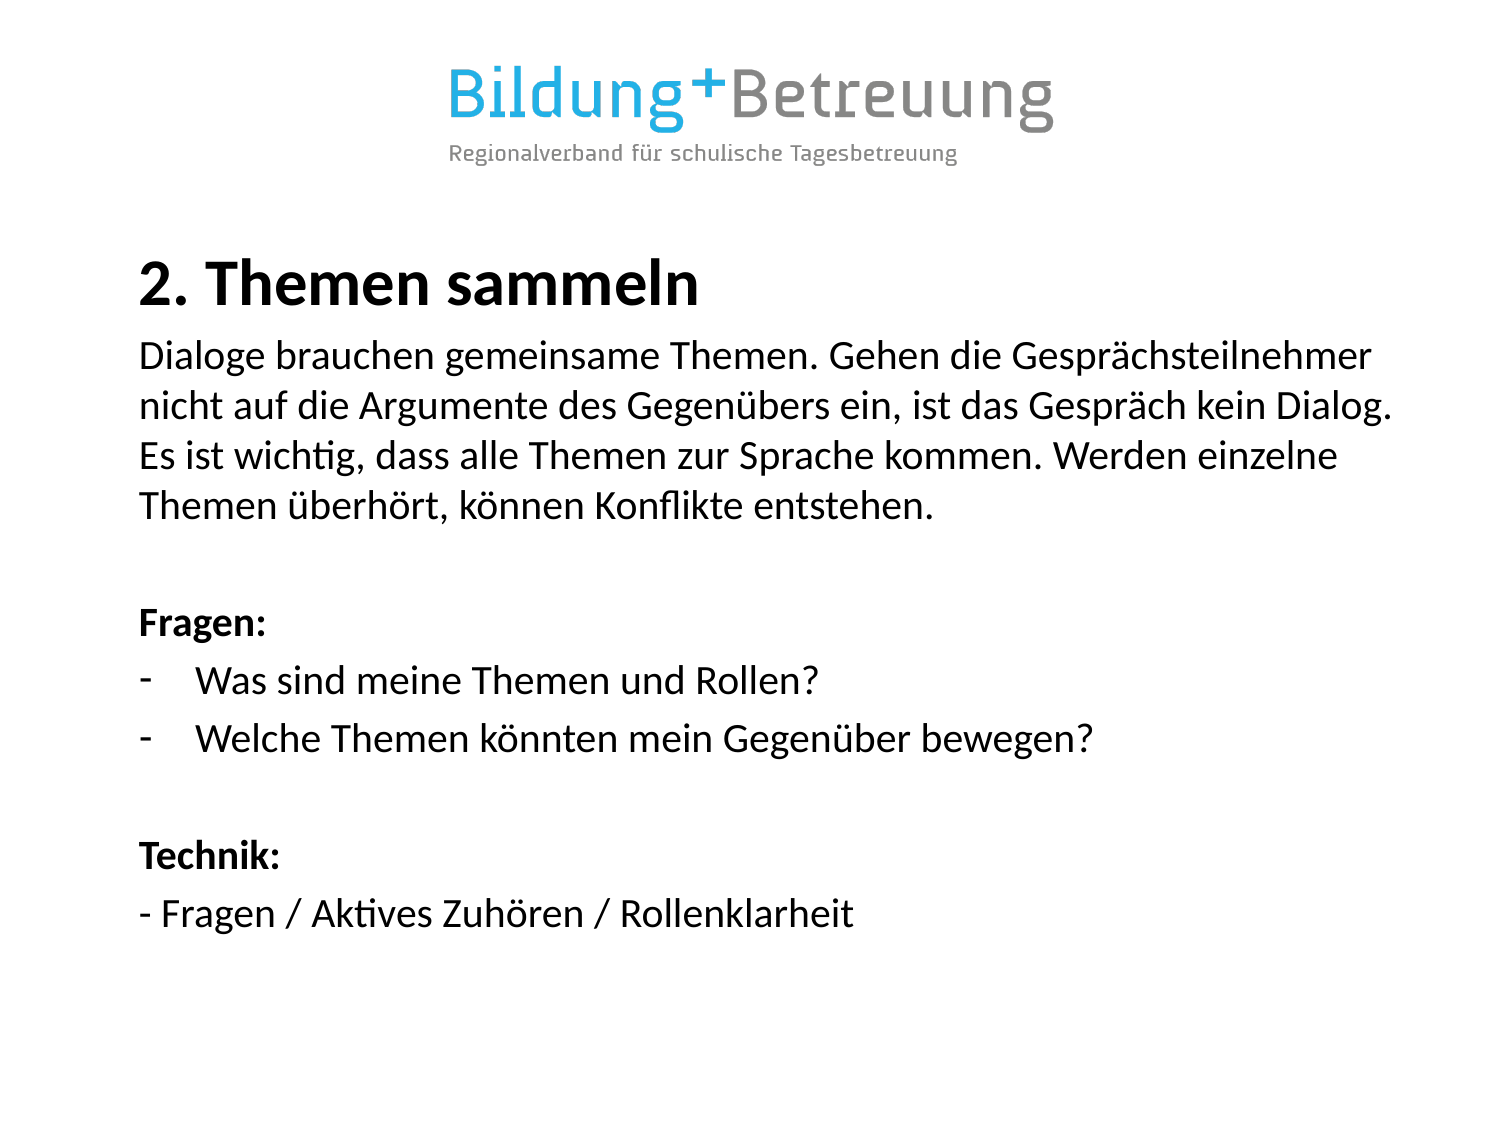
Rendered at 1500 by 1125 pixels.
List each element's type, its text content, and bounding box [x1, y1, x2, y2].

picture [445, 42, 1055, 166]
list 2. Themen sammeln Dialoge brauchen gemeinsame Themen. Gehen die Gesprächsteilnehmer nicht auf die Argumente des Gegenübers ein, ist das Gespräch kein Dialog. Es ist wichtig, dass alle Themen zur Sprache kommen. Werden einzelne Themen überhört, können Konflikte entstehen. Fragen: Was sind meine Themen und Rollen? Welche Themen könnten mein Gegenüber bewegen? Technik: - Fragen / Aktives Zuhören / Rollenklarheit [123, 231, 1425, 1005]
